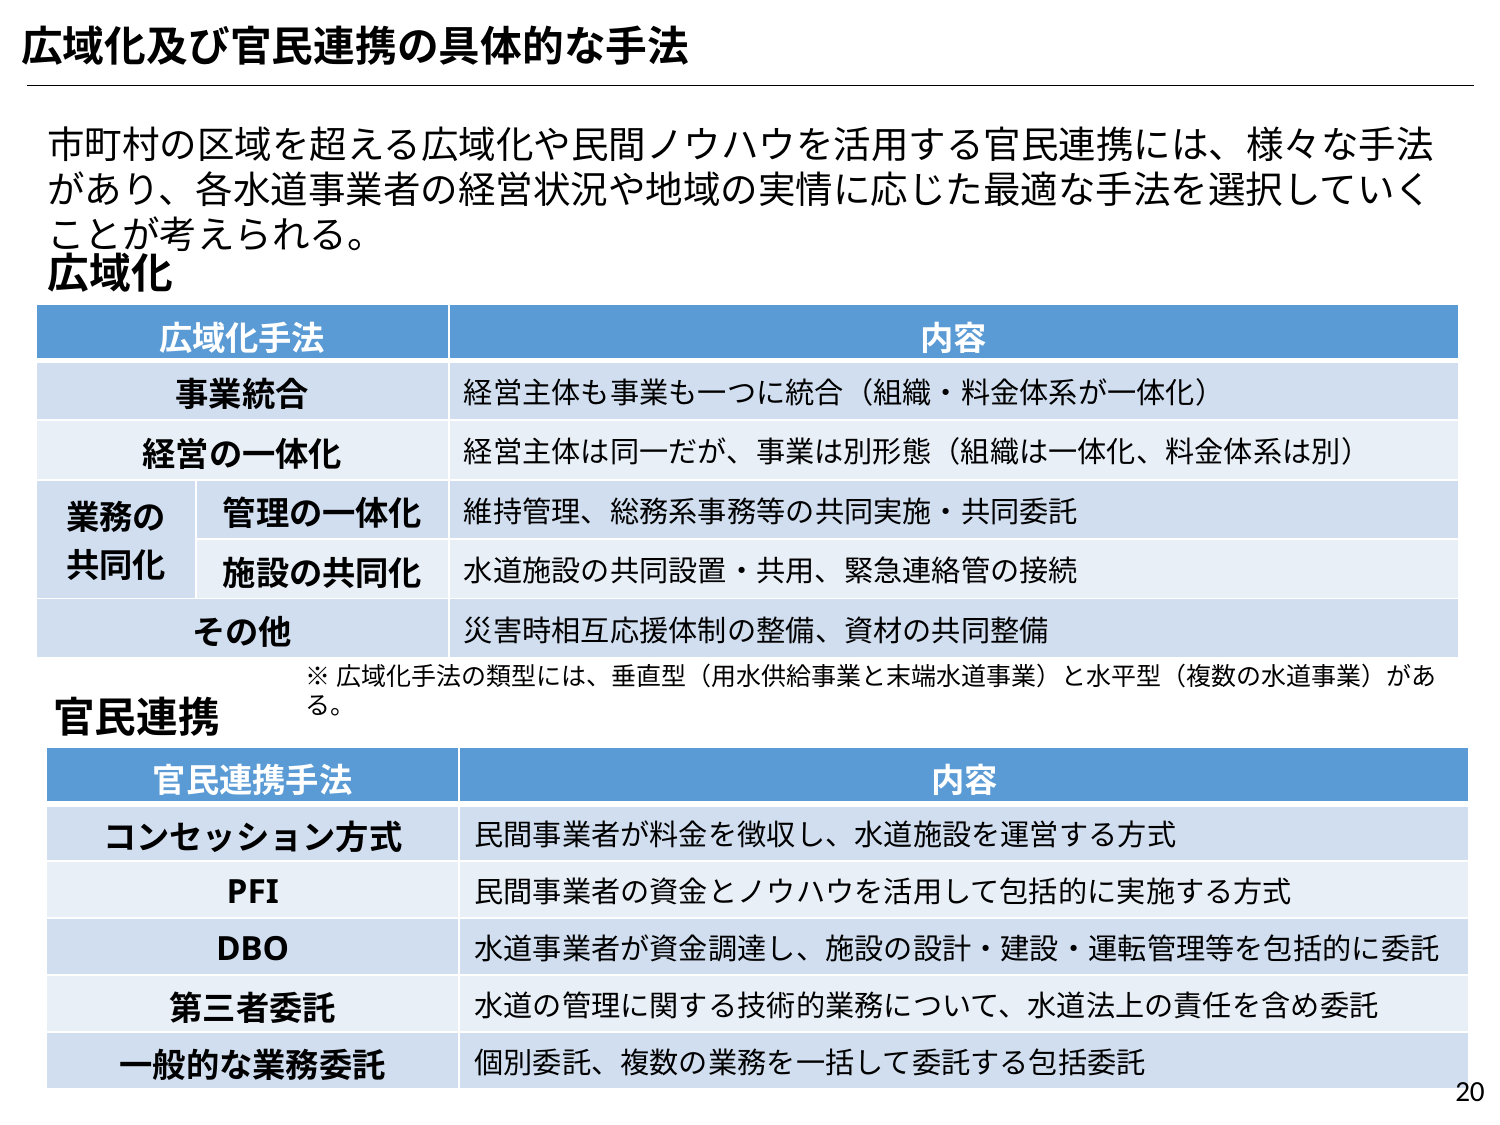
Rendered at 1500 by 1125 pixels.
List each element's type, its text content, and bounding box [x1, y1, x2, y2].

table_cell 水道の管理に関する技術的業務について、水道法上の責任を含め委託 [460, 976, 1468, 1031]
table_cell 経営の一体化 [37, 421, 448, 479]
table_cell コンセッション方式 [47, 807, 458, 860]
table_header 広域化手法 [37, 305, 448, 358]
text_box 広域化 [41, 264, 180, 303]
text_box ※広域化手法の類型には、垂直型（用水供給事業と末端水道事業）と水平型（複数の水道事業）がある。 [290, 652, 1460, 728]
table_cell 維持管理、総務系事務等の共同実施・共同委託 [450, 481, 1458, 538]
table_cell 経営主体も事業も一つに統合（組織・料金体系が一体化） [450, 363, 1458, 419]
table_header 官民連携手法 [47, 748, 458, 801]
table_cell 一般的な業務委託 [47, 1033, 458, 1088]
table_cell 民間事業者の資金とノウハウを活用して包括的に実施する方式 [460, 862, 1468, 917]
text_box 広域化及び官民連携の具体的な手法 [15, 13, 737, 76]
text_box 市町村の区域を超える広域化や民間ノウハウを活用する官民連携には、様々な手法があり、各水道事業者の経営状況や地域の実情に応じた最適な手法を選択していくことが考えられる。 [32, 113, 1465, 264]
table_cell 水道施設の共同設置・共用、緊急連絡管の接続 [450, 540, 1458, 598]
table_cell その他 [37, 599, 448, 657]
table_cell 事業統合 [37, 363, 448, 419]
table_cell 経営主体は同一だが、事業は別形態（組織は一体化、料金体系は別） [450, 421, 1458, 479]
table_cell 水道事業者が資金調達し、施設の設計・建設・運転管理等を包括的に委託 [460, 919, 1468, 974]
table_cell 施設の共同化 [197, 540, 448, 598]
table_cell 業務の 共同化 [37, 481, 195, 598]
table_cell 民間事業者が料金を徴収し、水道施設を運営する方式 [460, 807, 1468, 860]
table_cell 第三者委託 [47, 976, 458, 1031]
table_cell PFI [47, 862, 458, 917]
slide_number 20 [1162, 1060, 1500, 1121]
table_cell 個別委託、複数の業務を一括して委託する包括委託 [460, 1033, 1468, 1088]
table_header 内容 [450, 305, 1458, 358]
table_cell 災害時相互応援体制の整備、資材の共同整備 [450, 599, 1458, 652]
text_box 官民連携 [47, 684, 227, 747]
table_header 内容 [460, 748, 1468, 801]
table_cell 管理の一体化 [197, 481, 448, 538]
table_cell DBO [47, 919, 458, 974]
